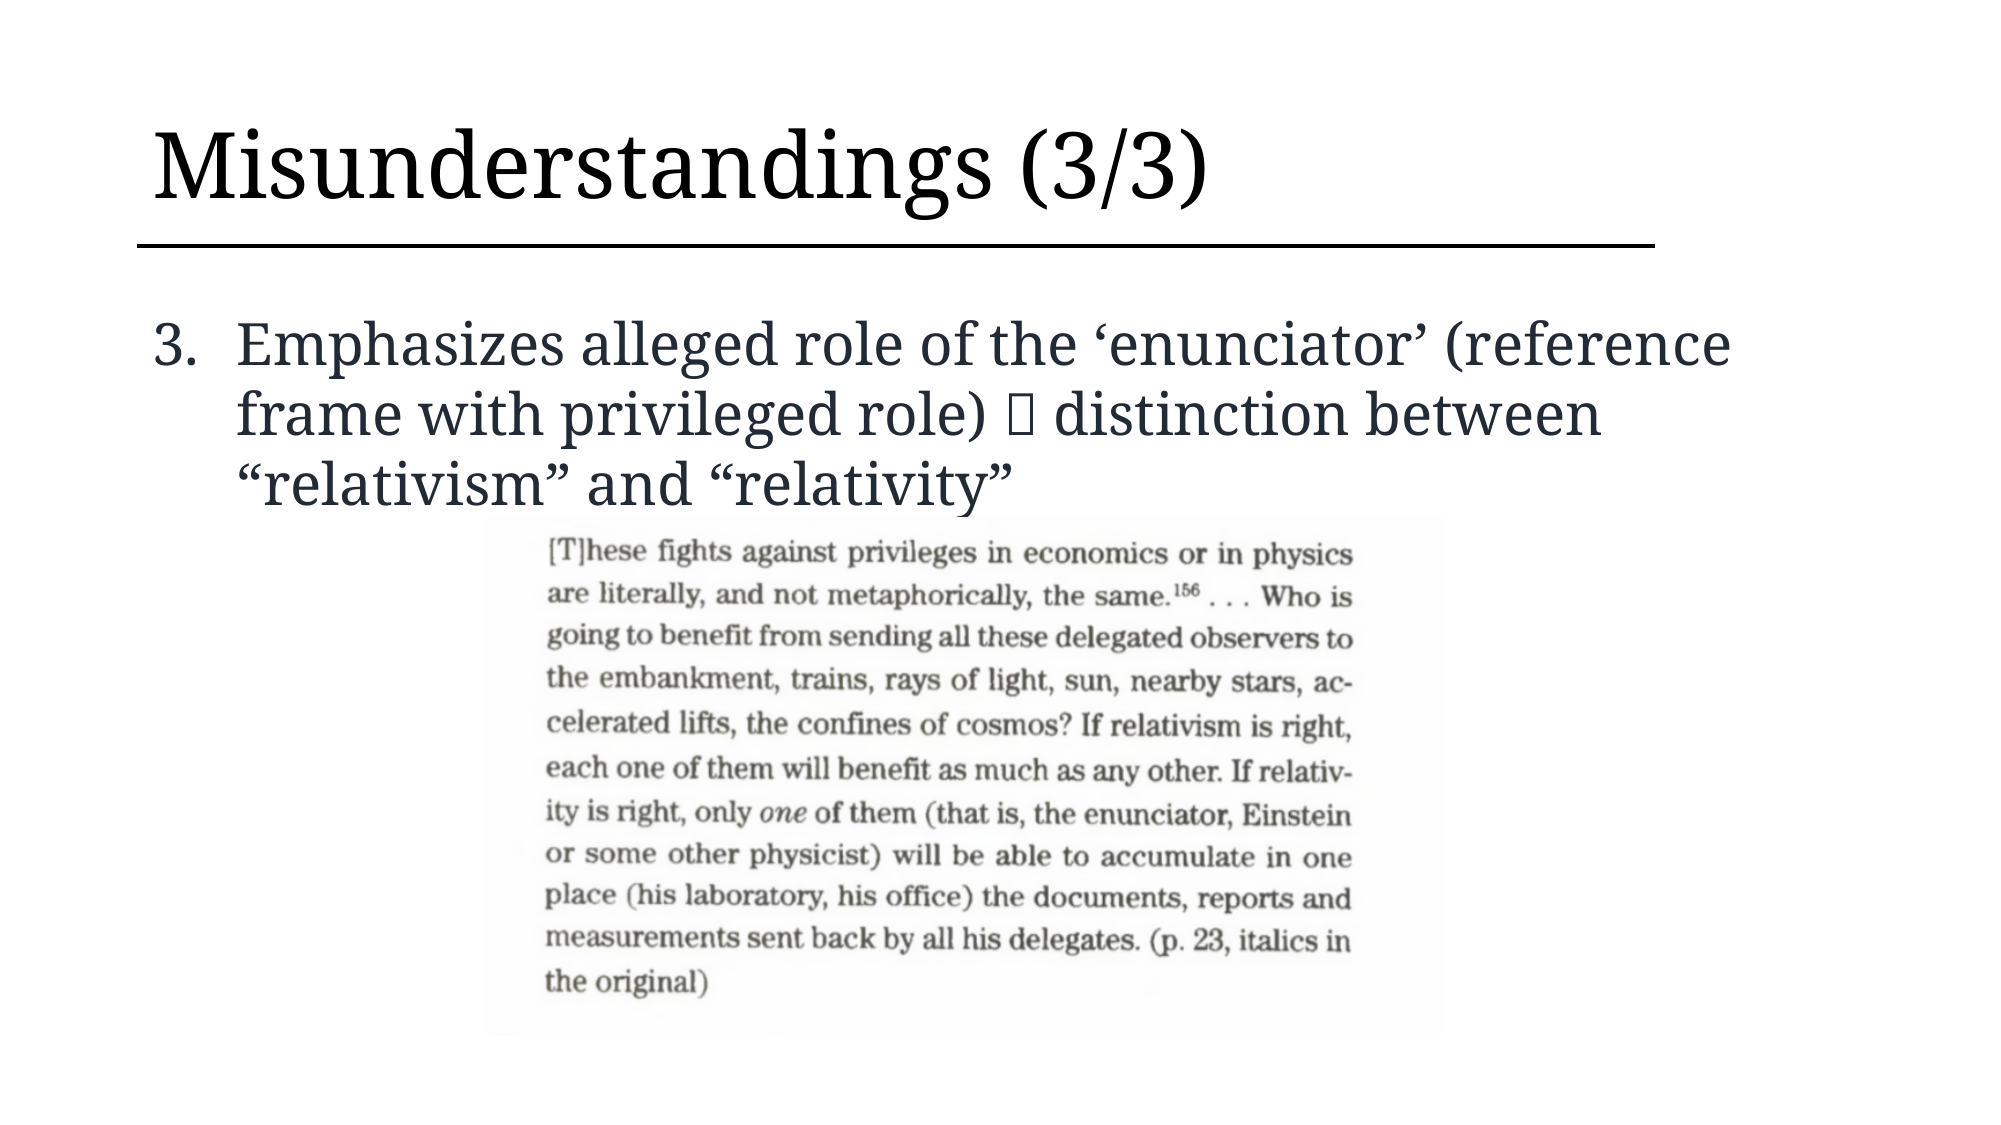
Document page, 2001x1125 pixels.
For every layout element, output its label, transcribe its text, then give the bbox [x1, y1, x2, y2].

list Emphasizes alleged role of the ‘enunciator’ (reference frame with privileged role)  distinction between “relativism” and “relativity” [137, 299, 1863, 1014]
picture [486, 517, 1445, 1036]
title Misunderstandings (3/3) [137, 59, 1863, 278]
